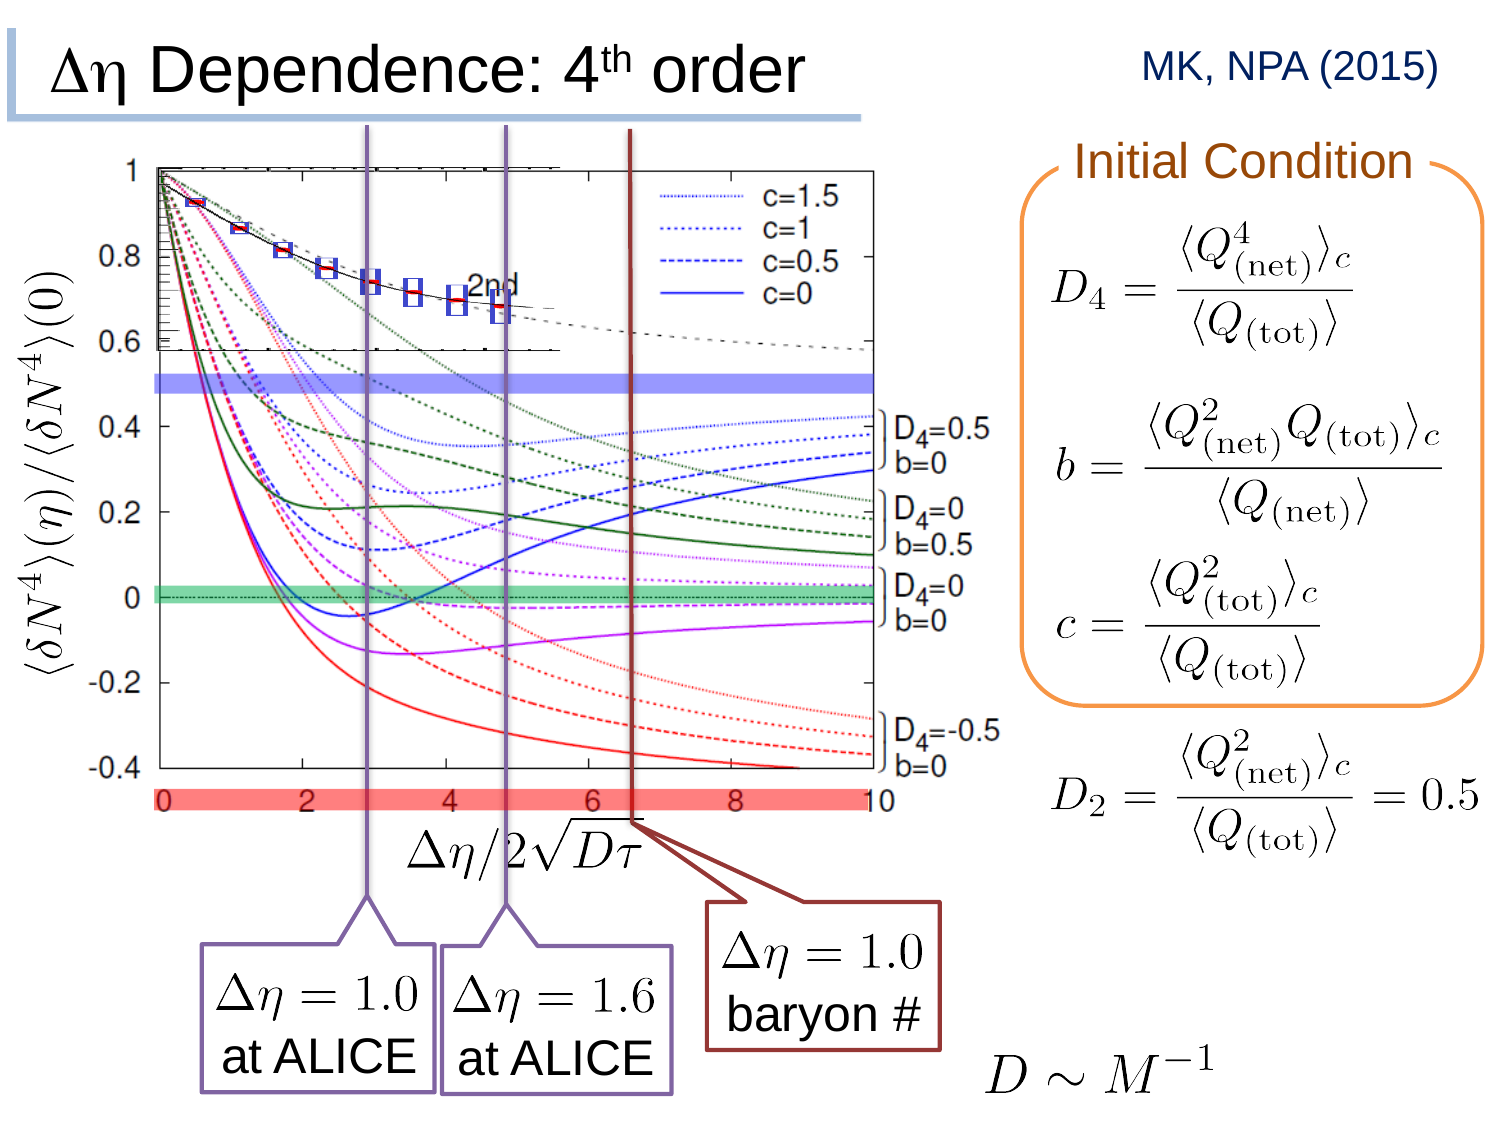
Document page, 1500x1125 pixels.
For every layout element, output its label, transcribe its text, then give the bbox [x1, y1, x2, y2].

picture [0, 148, 366, 815]
text_box Initial Condition [1058, 121, 1430, 197]
text_box at ALICE [206, 1016, 434, 1092]
picture [985, 1044, 1213, 1093]
picture [940, 148, 1012, 815]
picture [368, 148, 505, 815]
picture [216, 973, 417, 1022]
picture [407, 818, 505, 881]
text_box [629, 128, 940, 1051]
text_box [1019, 161, 1485, 708]
picture [1056, 398, 1442, 530]
text_box MK, NPA (2015) [1126, 31, 1455, 96]
text_box [199, 898, 437, 1095]
picture [453, 974, 629, 1024]
picture [1056, 555, 1320, 688]
picture [507, 818, 629, 881]
text_box [439, 905, 674, 1097]
title Dh Dependence: 4th order [15, 17, 872, 115]
picture [1051, 221, 1353, 351]
picture [507, 148, 629, 815]
picture [1051, 729, 1478, 858]
text_box at ALICE [443, 1018, 671, 1093]
